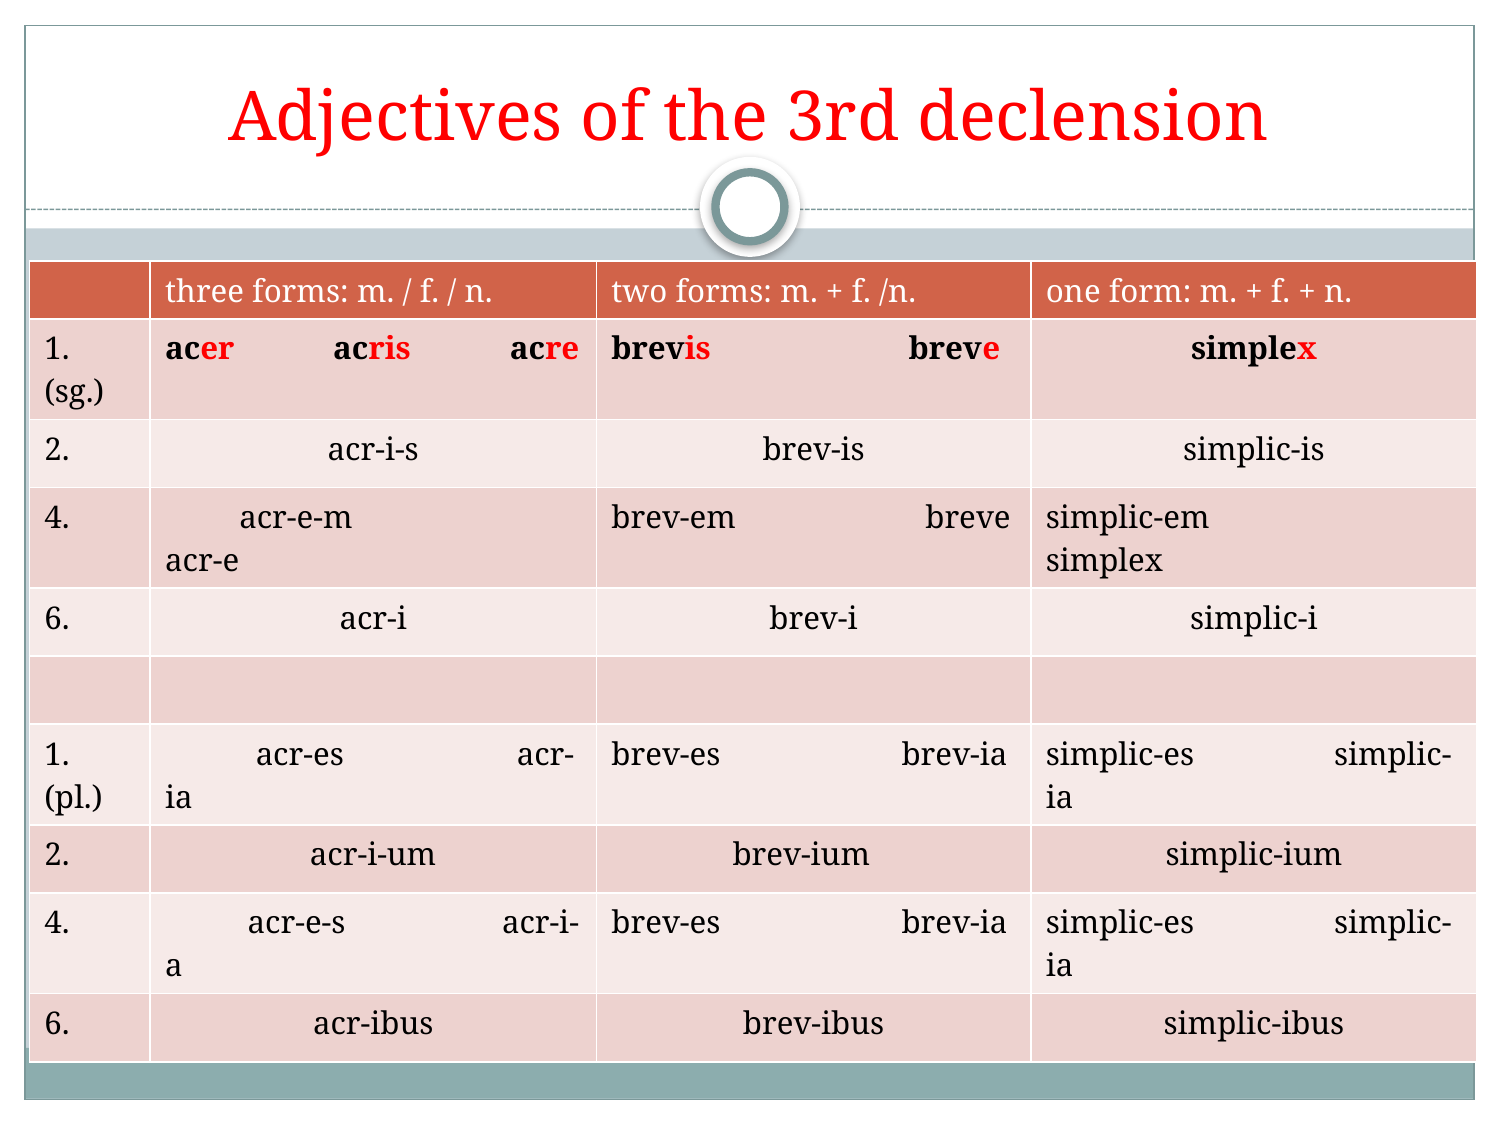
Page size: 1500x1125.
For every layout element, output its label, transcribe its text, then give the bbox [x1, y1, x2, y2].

table_cell brev-is [597, 420, 1030, 487]
table_cell brev-ium [597, 826, 1030, 892]
table_header one form: m. + f. + n. [1032, 262, 1476, 318]
table_cell simplex [1032, 320, 1476, 419]
table_cell simplic-ibus [1032, 994, 1476, 1061]
table_cell simplic-es simplic-ia [1032, 725, 1476, 824]
table_header three forms: m. / f. / n. [151, 262, 596, 318]
table_cell 1. (sg.) [30, 320, 149, 419]
table_cell 6. [30, 994, 149, 1061]
table_cell [1032, 657, 1476, 723]
table_cell 1. (pl.) [30, 725, 149, 824]
table_cell brev-em breve [597, 488, 1030, 587]
title Adjectives of the 3rd declension [49, 37, 1450, 162]
table_cell acr-i-s [151, 420, 596, 487]
table_cell brev-es brev-ia [597, 894, 1030, 993]
table_cell [30, 657, 149, 723]
table_cell acr-i [151, 589, 596, 655]
table_cell simplic-i [1032, 589, 1476, 655]
table_cell simplic-ium [1032, 826, 1476, 892]
table_cell brev-i [597, 589, 1030, 655]
table_cell 2. [30, 420, 149, 487]
table_cell simplic-em simplex [1032, 488, 1476, 587]
table_cell simplic-es simplic-ia [1032, 894, 1476, 993]
table_cell 2. [30, 826, 149, 892]
table_cell acr-e-m acr-e [151, 488, 596, 587]
table_cell acr-i-um [151, 826, 596, 892]
table_cell acr-ibus [151, 994, 596, 1061]
table_cell acer acris acre [151, 320, 596, 419]
table_header two forms: m. + f. /n. [597, 262, 1030, 318]
table_cell brev-es brev-ia [597, 725, 1030, 824]
table_cell 6. [30, 589, 149, 655]
table_header [30, 262, 149, 318]
table_cell 4. [30, 894, 149, 993]
table_cell [151, 657, 596, 723]
table_cell brev-ibus [597, 994, 1030, 1061]
table_cell simplic-is [1032, 420, 1476, 487]
table_cell 4. [30, 488, 149, 587]
table_cell acr-e-s acr-i-a [151, 894, 596, 993]
table_cell brevis breve [597, 320, 1030, 419]
table_cell [597, 657, 1030, 723]
table_cell acr-es acr-ia [151, 725, 596, 824]
